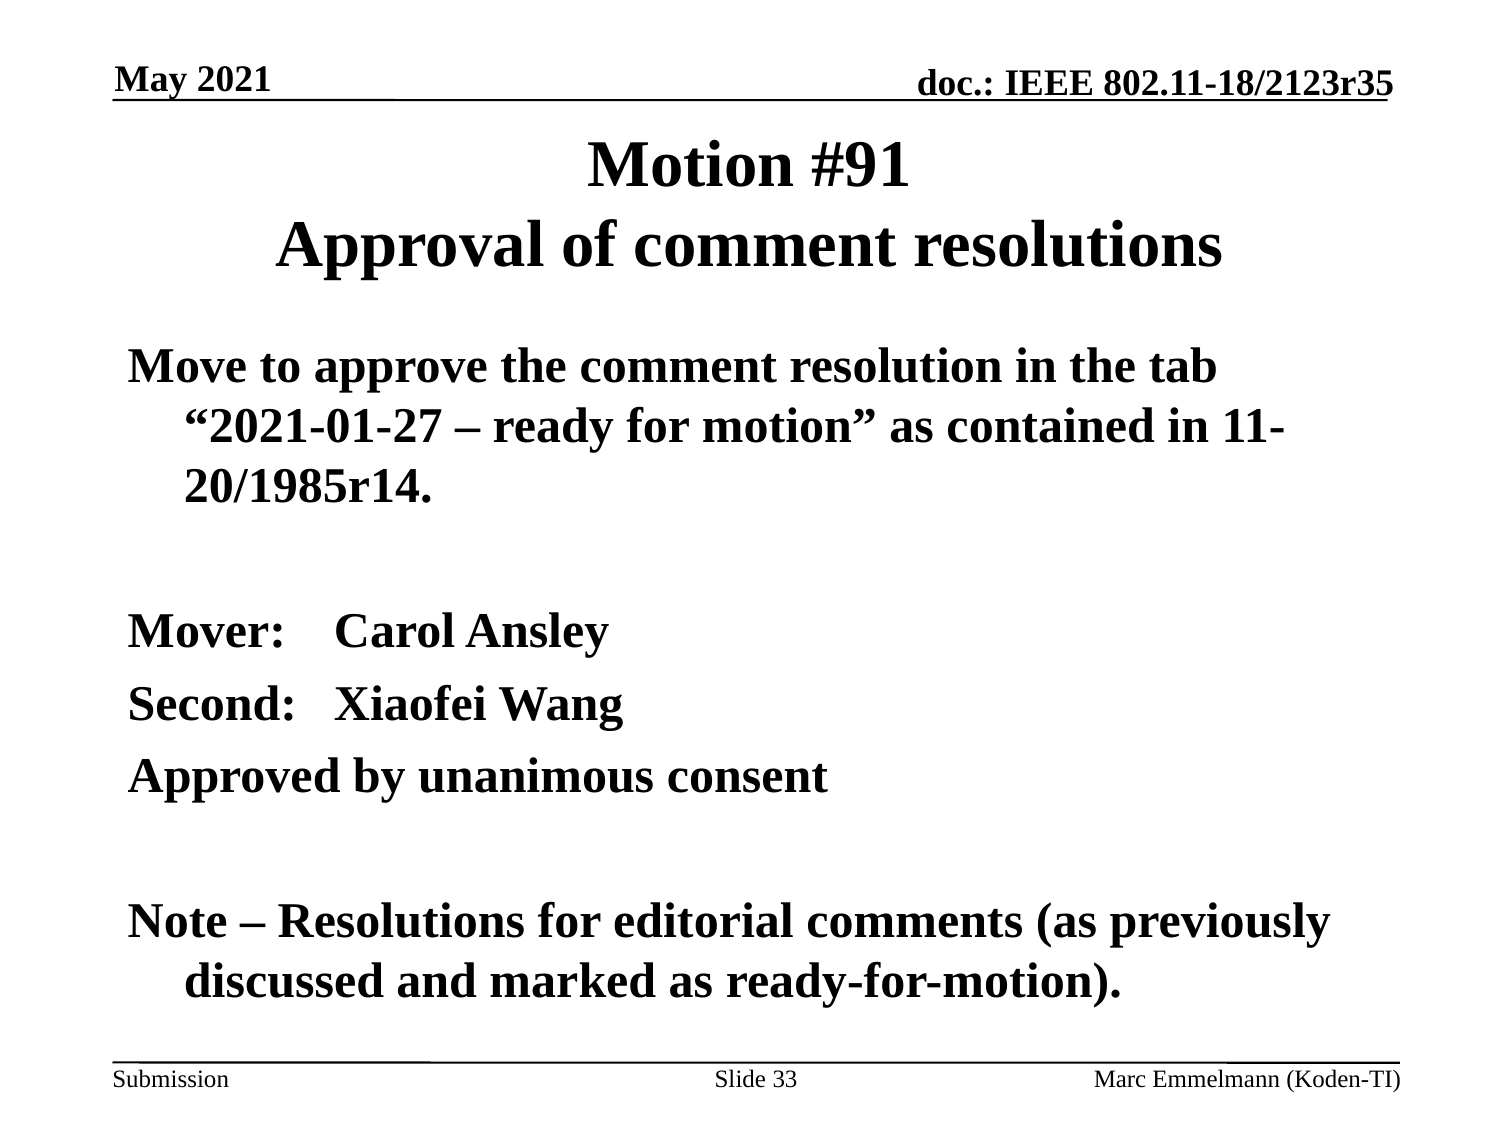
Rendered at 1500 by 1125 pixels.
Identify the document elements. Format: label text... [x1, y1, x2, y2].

slide_number Slide 33 [712, 1061, 800, 1123]
footer Marc Emmelmann (Koden-TI) [878, 1061, 1402, 1093]
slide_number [114, 54, 423, 100]
list Move to approve the comment resolution in the tab “2021-01-27 – ready for motion” as contained in 11-20/1985r14. Mover: Carol Ansley Second: Xiaofei Wang Approved by unanimous consent Note – Resolutions for editorial comments (as previously discussed and marked as ready-for-motion). [112, 324, 1388, 1000]
title Motion #91 Approval of comment resolutions [112, 112, 1388, 288]
